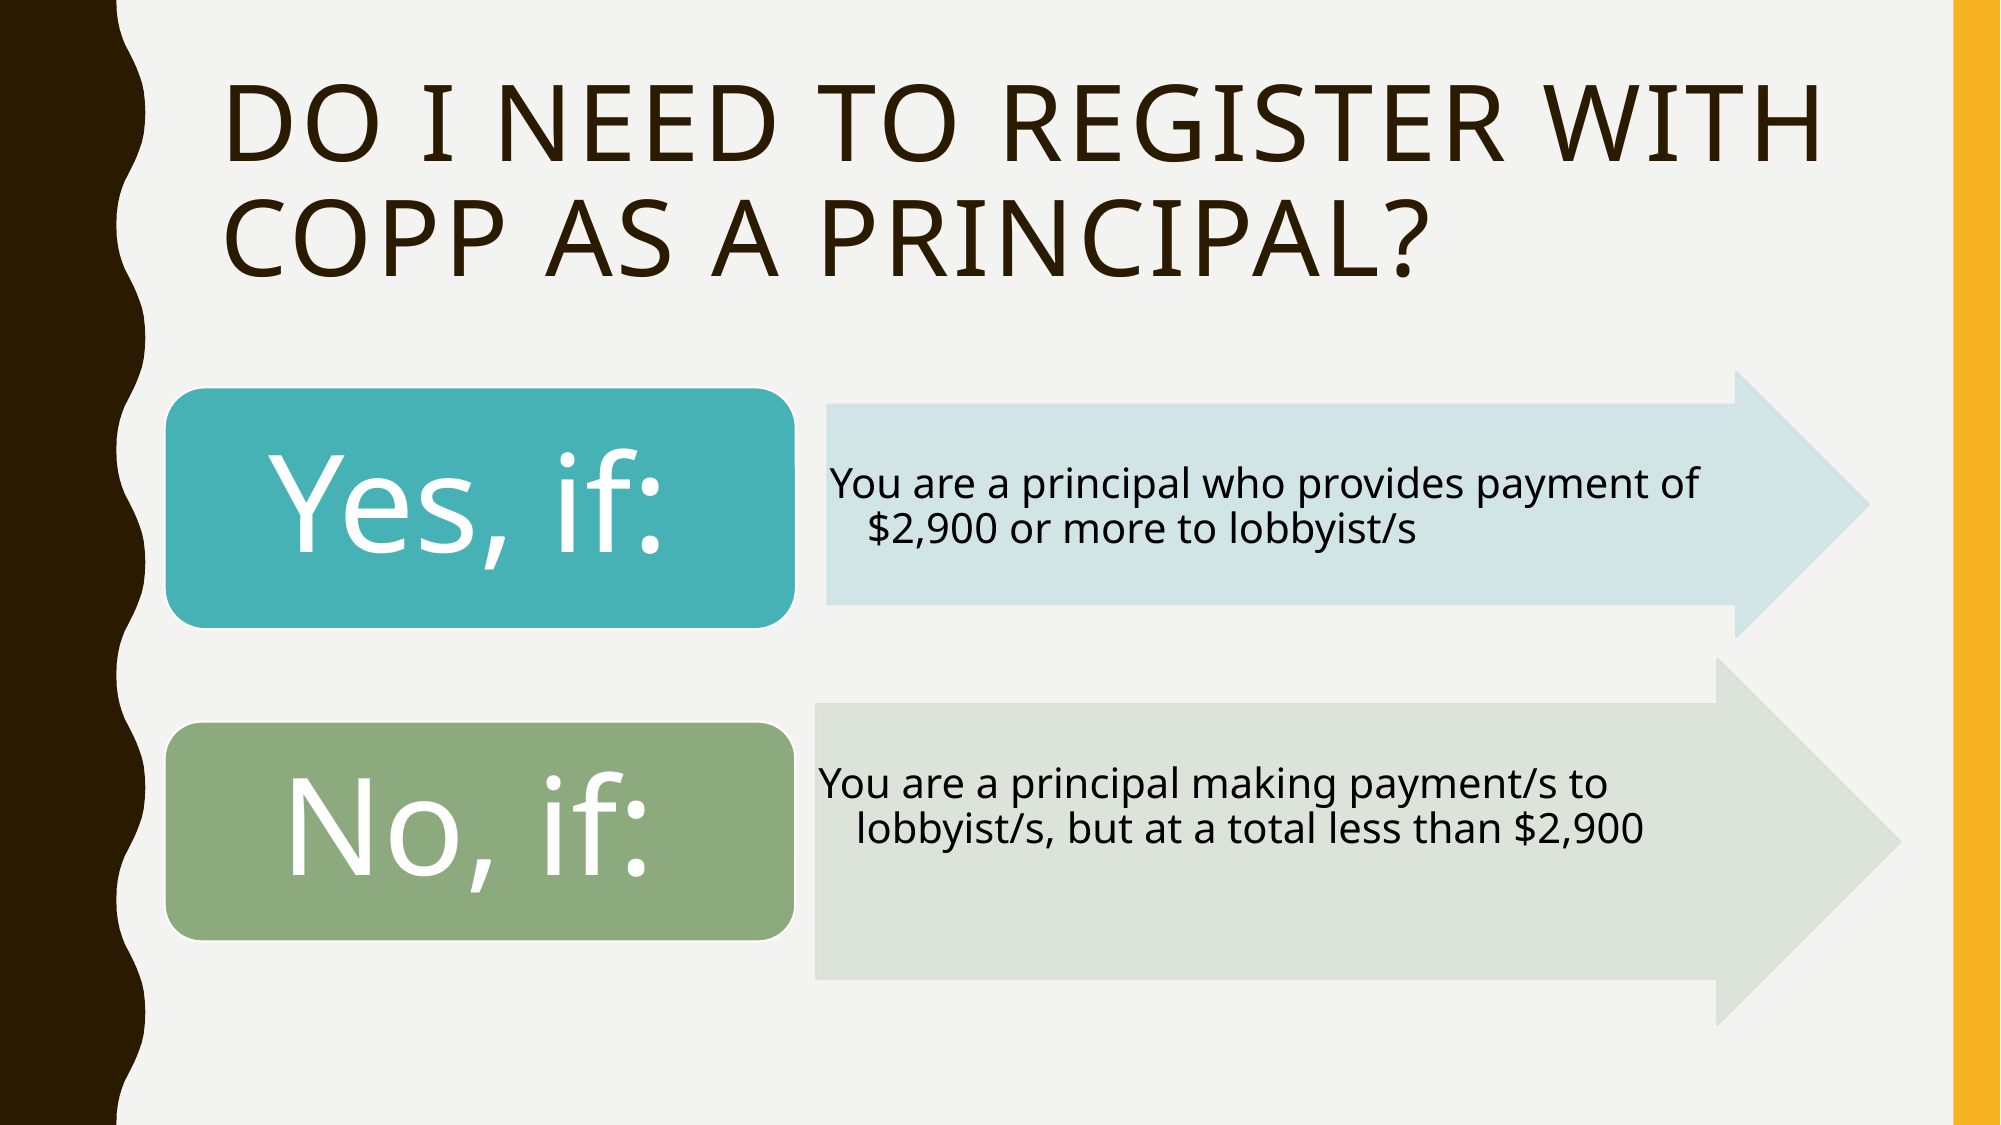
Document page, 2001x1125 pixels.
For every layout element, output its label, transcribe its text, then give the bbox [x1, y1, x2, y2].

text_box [164, 371, 1901, 1031]
title Do I need to register with copp as a Principal? [205, 62, 1875, 308]
